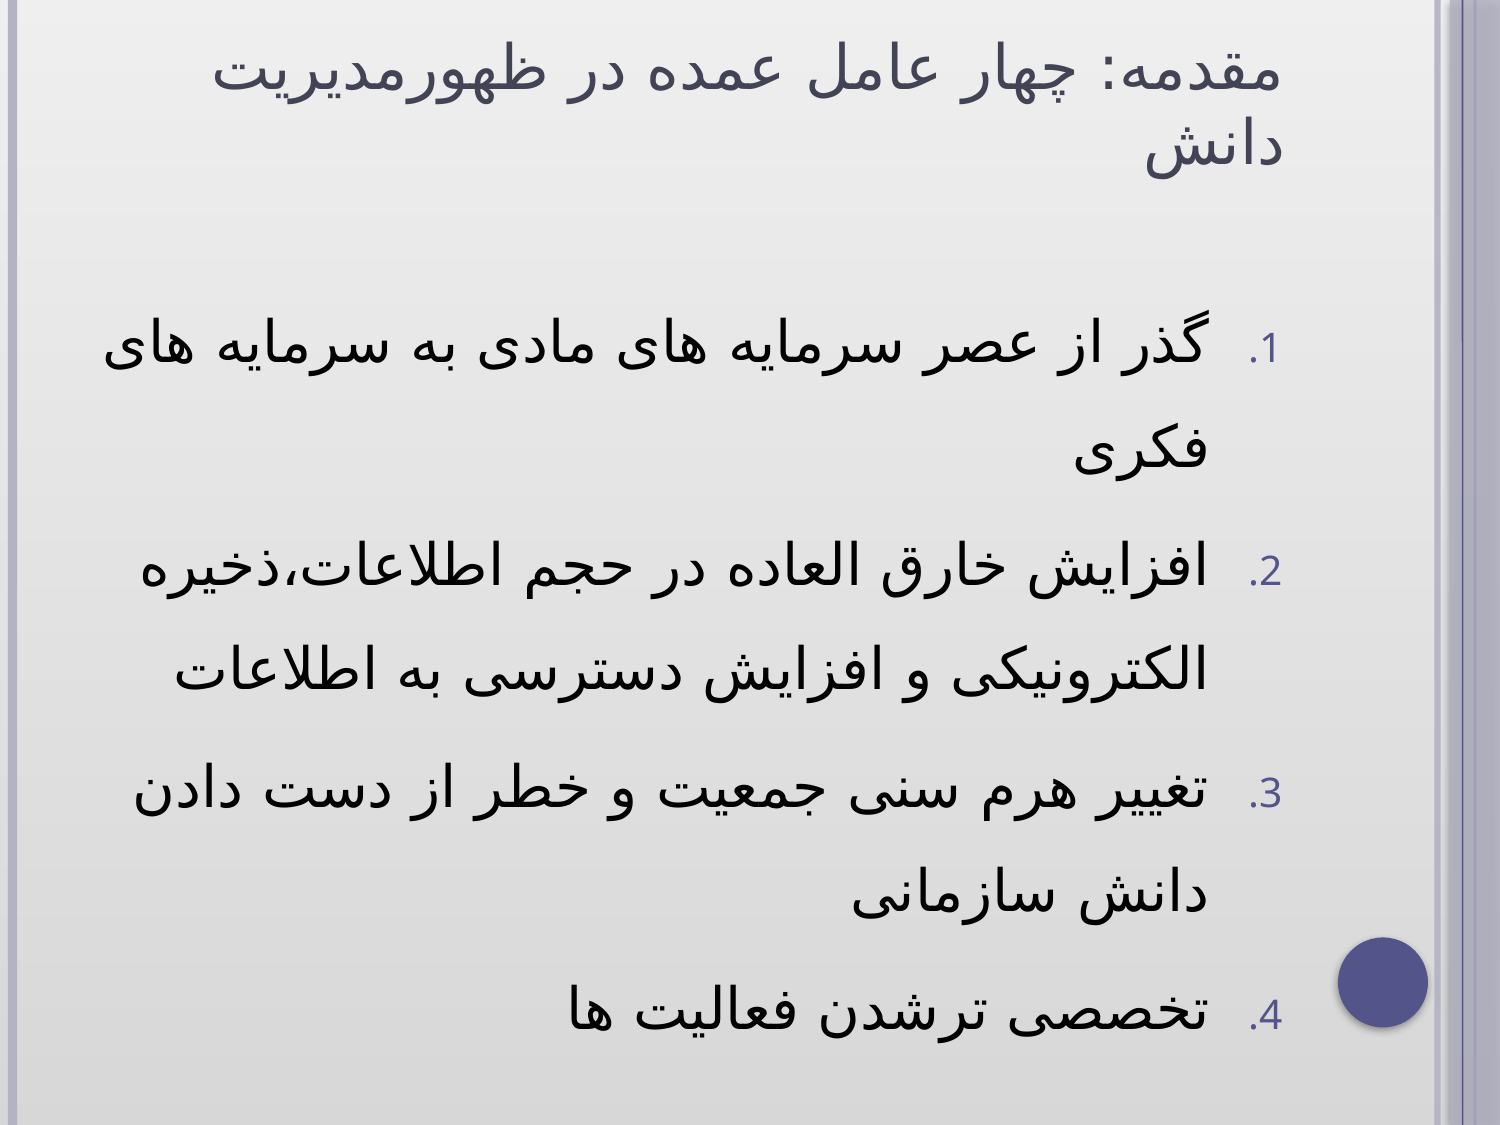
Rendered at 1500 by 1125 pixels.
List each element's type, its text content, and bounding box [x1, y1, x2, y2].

list گذر از عصر سرمایه های مادی به سرمایه های فکری افزایش خارق العاده در حجم اطلاعات،ذخیره الکترونیکی و افزایش دسترسی به اطلاعات تغییر هرم سنی جمعیت و خطر از دست دادن دانش سازمانی تخصصی ترشدن فعالیت ها [75, 262, 1300, 1062]
title مقدمه: چهار عامل عمده در ظهورمدیریت دانش [75, 45, 1300, 185]
